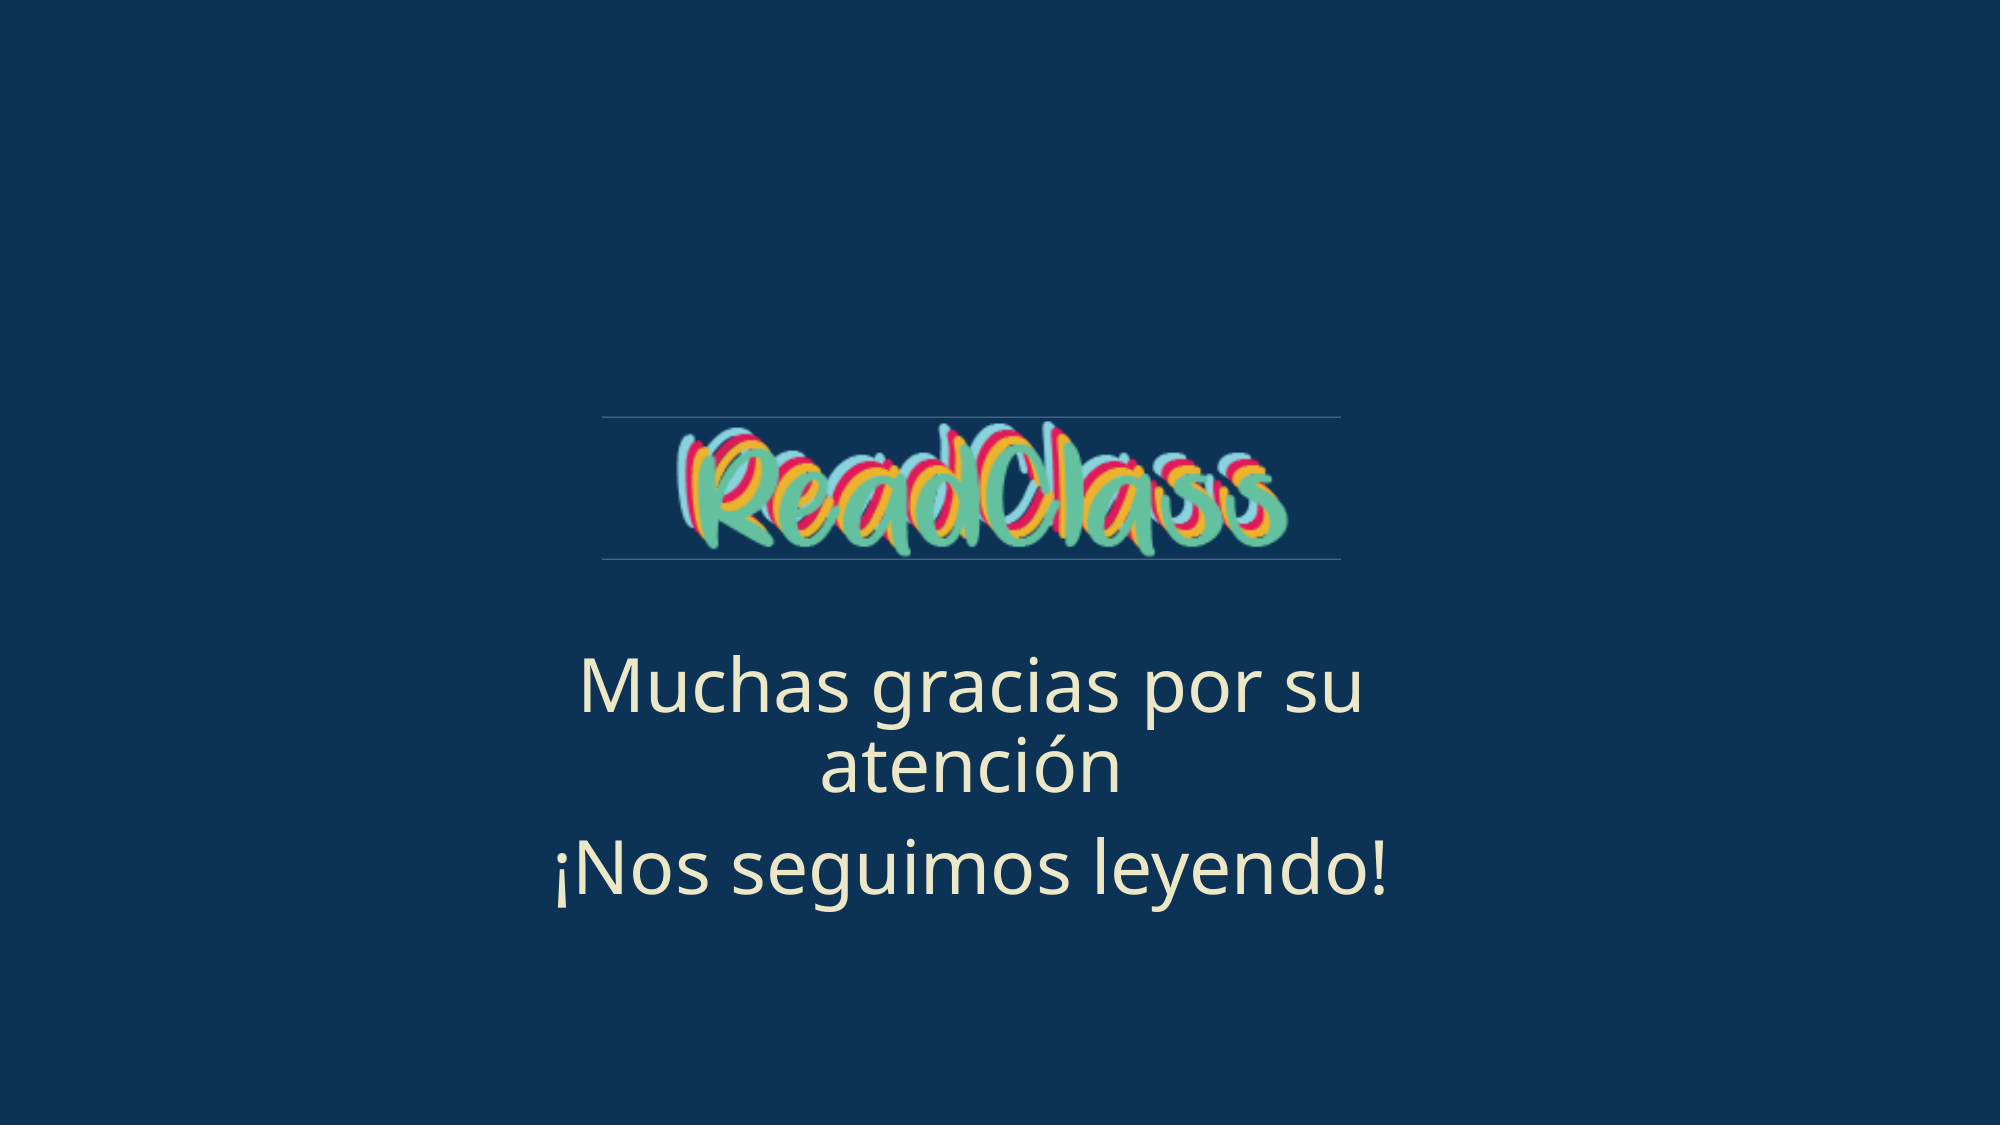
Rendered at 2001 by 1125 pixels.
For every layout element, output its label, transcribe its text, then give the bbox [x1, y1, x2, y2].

picture [602, 399, 1341, 587]
list Muchas gracias por su atención ¡Nos seguimos leyendo! [471, 639, 1472, 828]
